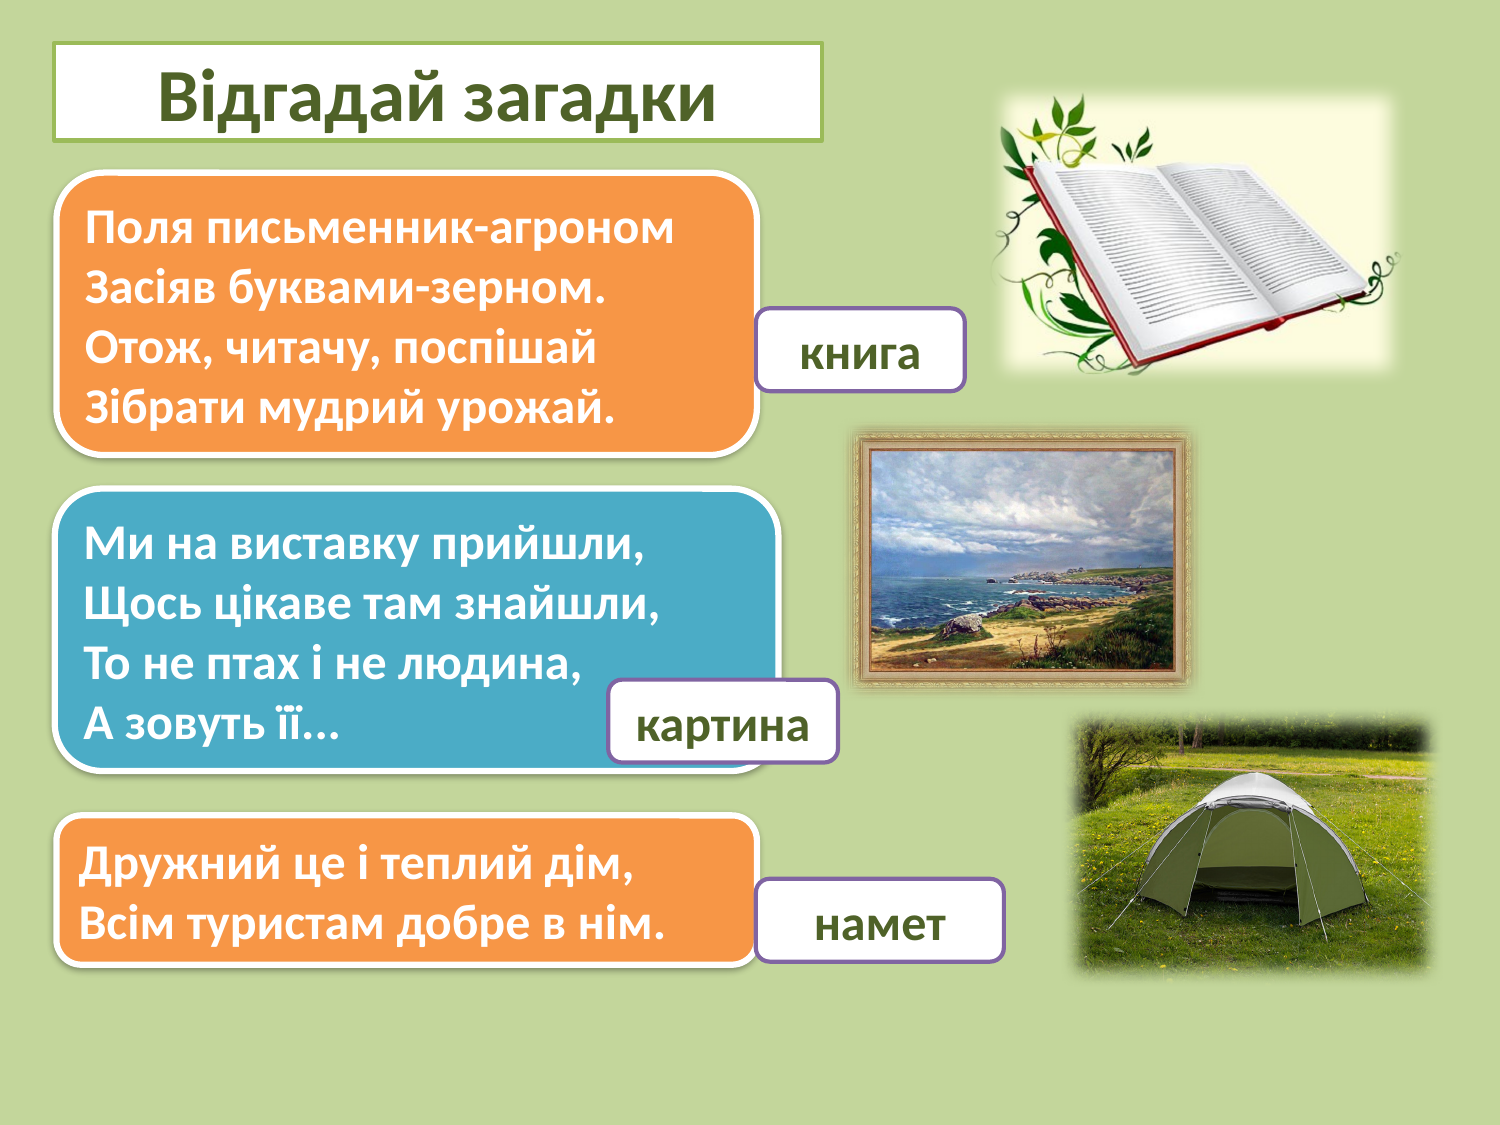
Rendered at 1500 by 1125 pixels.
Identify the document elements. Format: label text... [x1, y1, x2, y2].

picture [837, 417, 1206, 702]
text_box Поля письменник-агроном Засіяв буквами-зерном. Отож, читачу, поспішай Зібрати мудрий урожай. [53, 169, 761, 459]
picture [985, 77, 1409, 388]
picture [1060, 705, 1444, 988]
text_box Ми на виставку прийшли, Щось цікаве там знайшли, То не птах і не людина, А зовуть її... [51, 485, 782, 775]
text_box картина [606, 677, 841, 765]
text_box намет [753, 876, 1006, 964]
text_box Дружний це і теплий дім, Всім туристам добре в нім. [53, 812, 761, 968]
title Відгадай загадки [52, 41, 824, 143]
text_box книга [753, 306, 967, 394]
